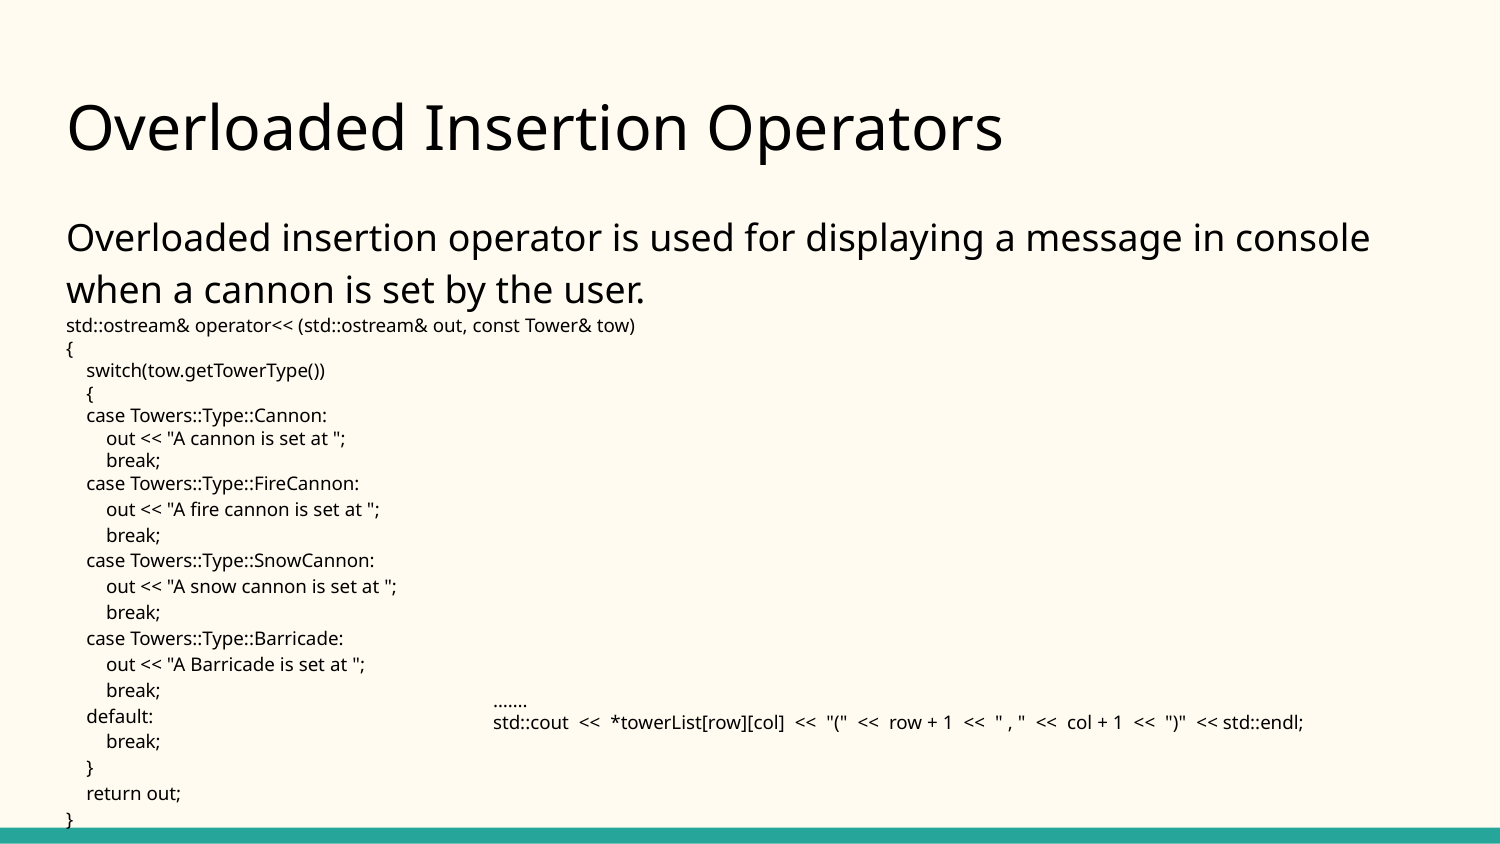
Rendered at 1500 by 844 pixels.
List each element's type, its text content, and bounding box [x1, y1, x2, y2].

title Overloaded Insertion Operators [51, 72, 1449, 174]
list Overloaded insertion operator is used for displaying a message in console when a cannon is set by the user. std::ostream& operator<< (std::ostream& out, const Tower& tow) { switch(tow.getTowerType()) { case Towers::Type::Cannon: out << "A cannon is set at "; break; case Towers::Type::FireCannon: out << "A fire cannon is set at "; break; case Towers::Type::SnowCannon: out << "A snow cannon is set at "; break; case Towers::Type::Barricade: out << "A Barricade is set at "; break; default: break; } return out; } [51, 192, 1449, 750]
text_box ……. std::cout << *towerList[row][col] << "(" << row + 1 << " , " << col + 1 << ")" << std::endl; [478, 651, 1383, 823]
